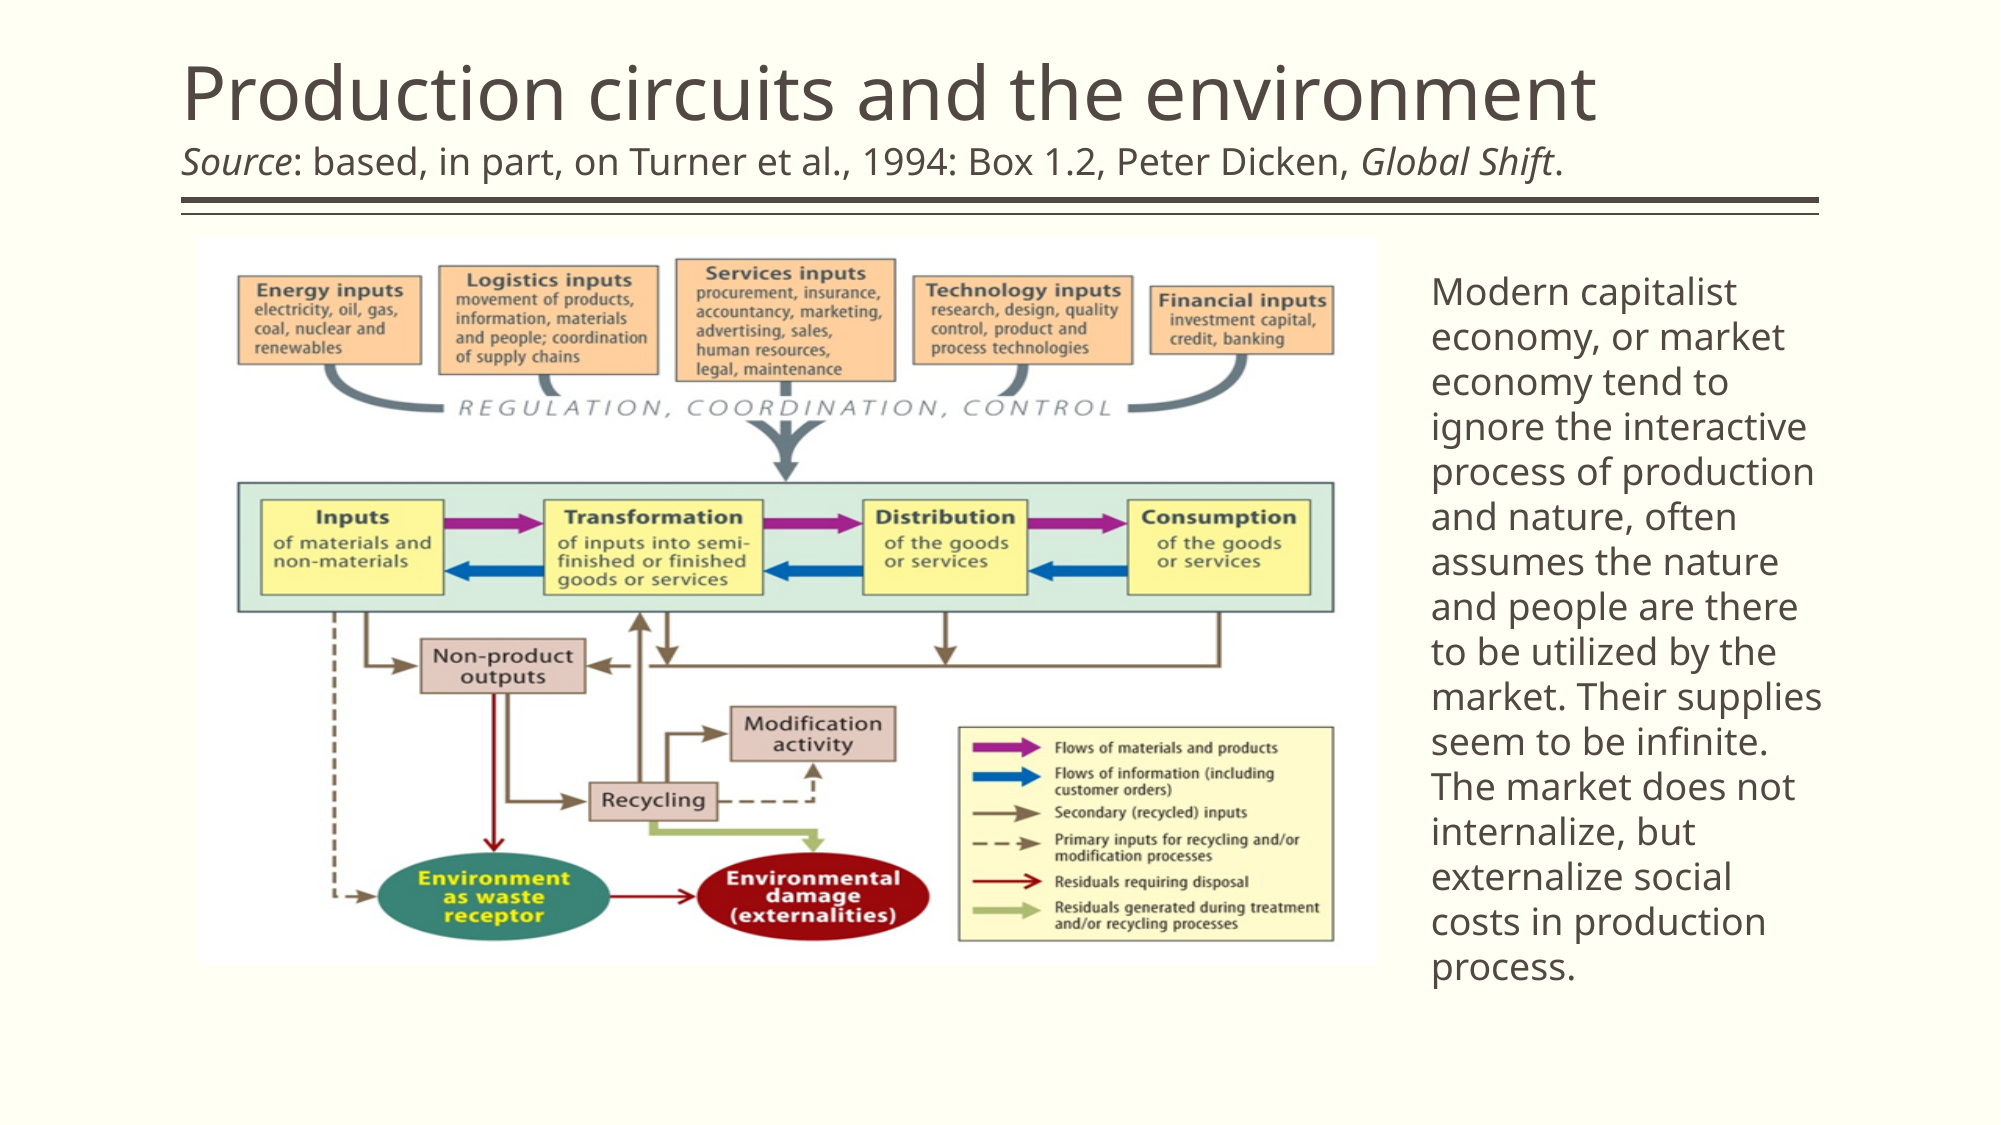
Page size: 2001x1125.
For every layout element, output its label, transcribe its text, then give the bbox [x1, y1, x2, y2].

title Production circuits and the environment Source: based, in part, on Turner et al., 1994: Box 1.2, Peter Dicken, Global Shift. [181, 12, 1819, 193]
text_box Modern capitalist economy, or market economy tend to ignore the interactive process of production and nature, often assumes the nature and people are there to be utilized by the market. Their supplies seem to be infinite. The market does not internalize, but externalize social costs in production process. [1416, 260, 1848, 996]
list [199, 237, 1377, 966]
